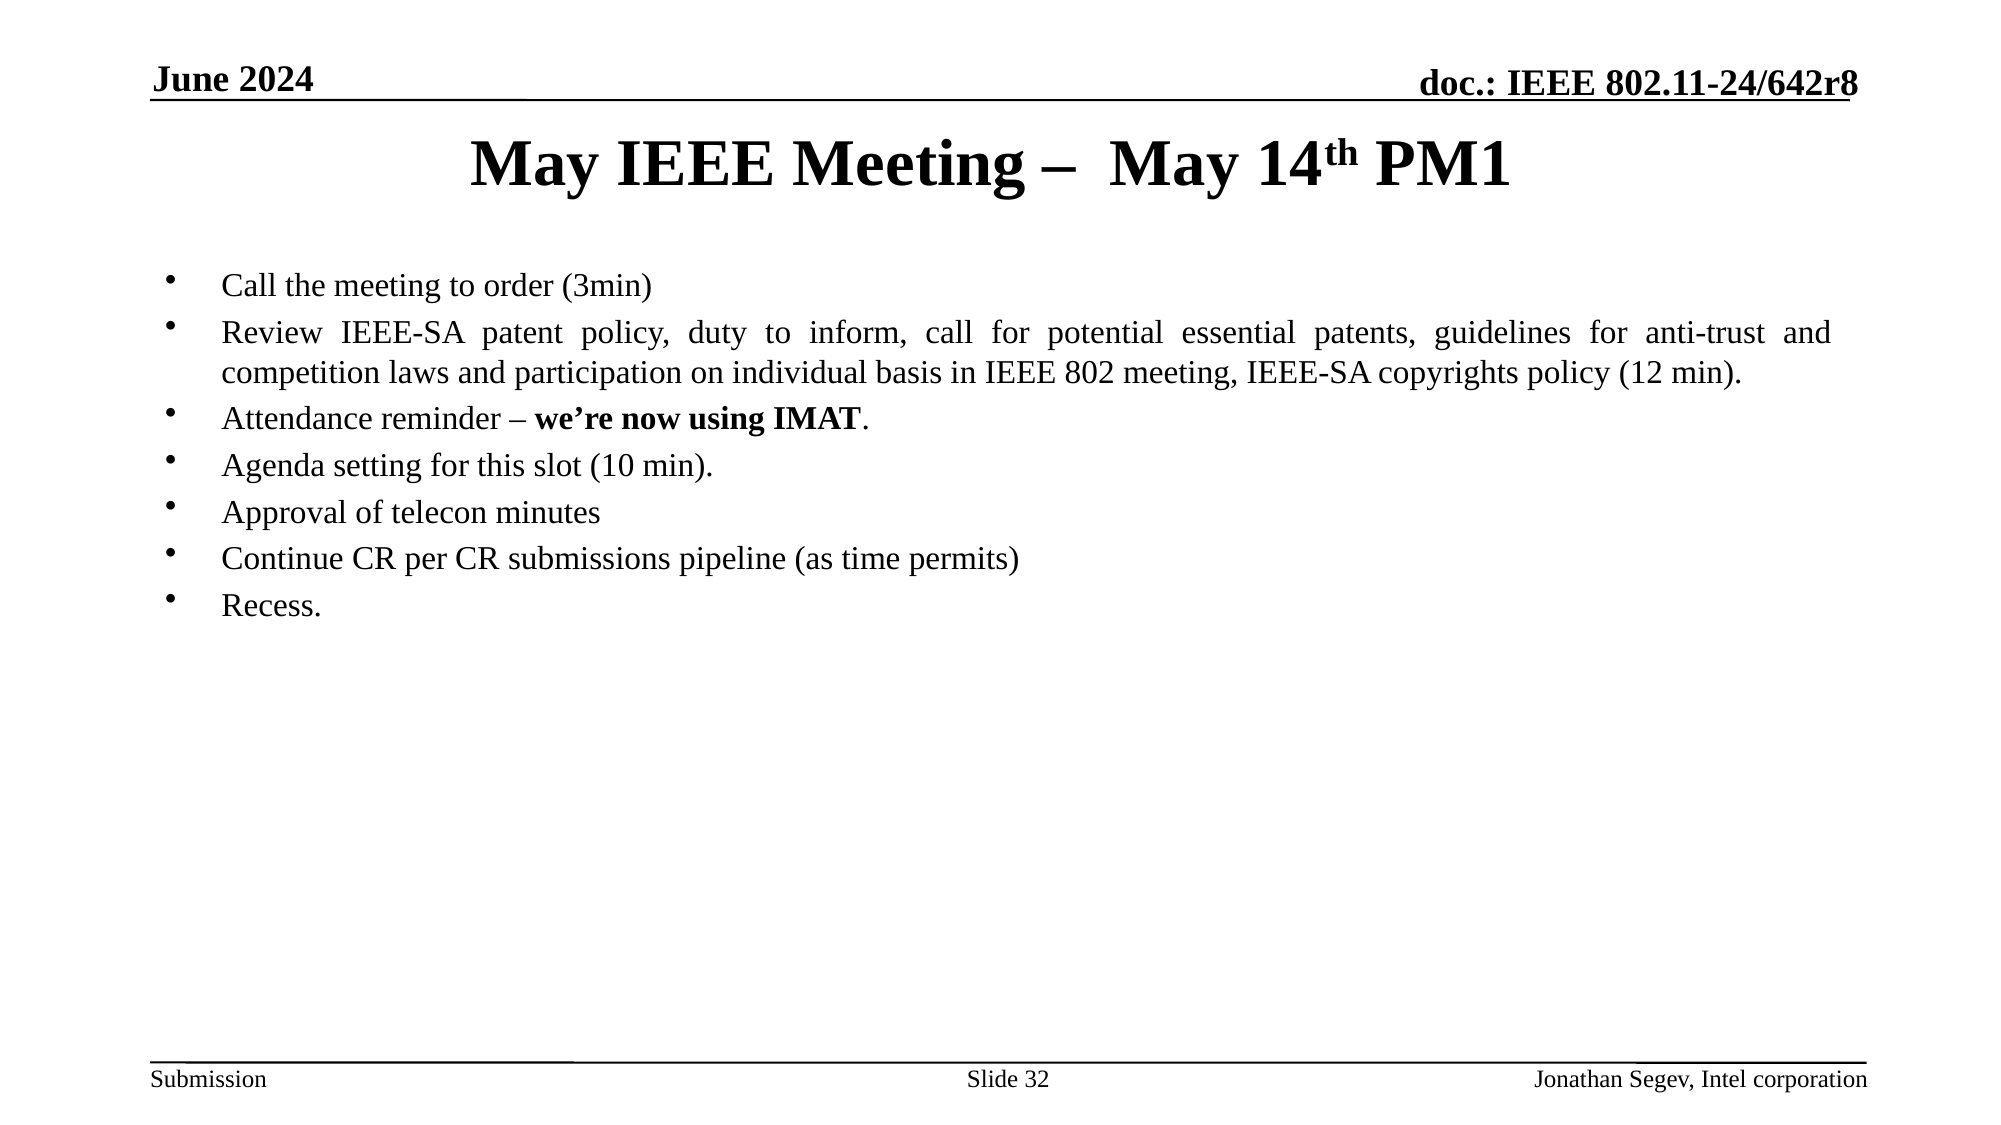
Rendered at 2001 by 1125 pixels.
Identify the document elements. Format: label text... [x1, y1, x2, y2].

title May IEEE Meeting – May 14th PM1 [149, 112, 1850, 205]
slide_number Slide 32 [950, 1061, 1067, 1123]
footer Jonathan Segev, Intel corporation [1171, 1061, 1869, 1093]
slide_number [152, 54, 563, 100]
list Call the meeting to order (3min) Review IEEE-SA patent policy, duty to inform, call for potential essential patents, guidelines for anti-trust and competition laws and participation on individual basis in IEEE 802 meeting, IEEE-SA copyrights policy (12 min). Attendance reminder – we’re now using IMAT. Agenda setting for this slot (10 min). Approval of telecon minutes Continue CR per CR submissions pipeline (as time permits) Recess. [149, 255, 1850, 1048]
